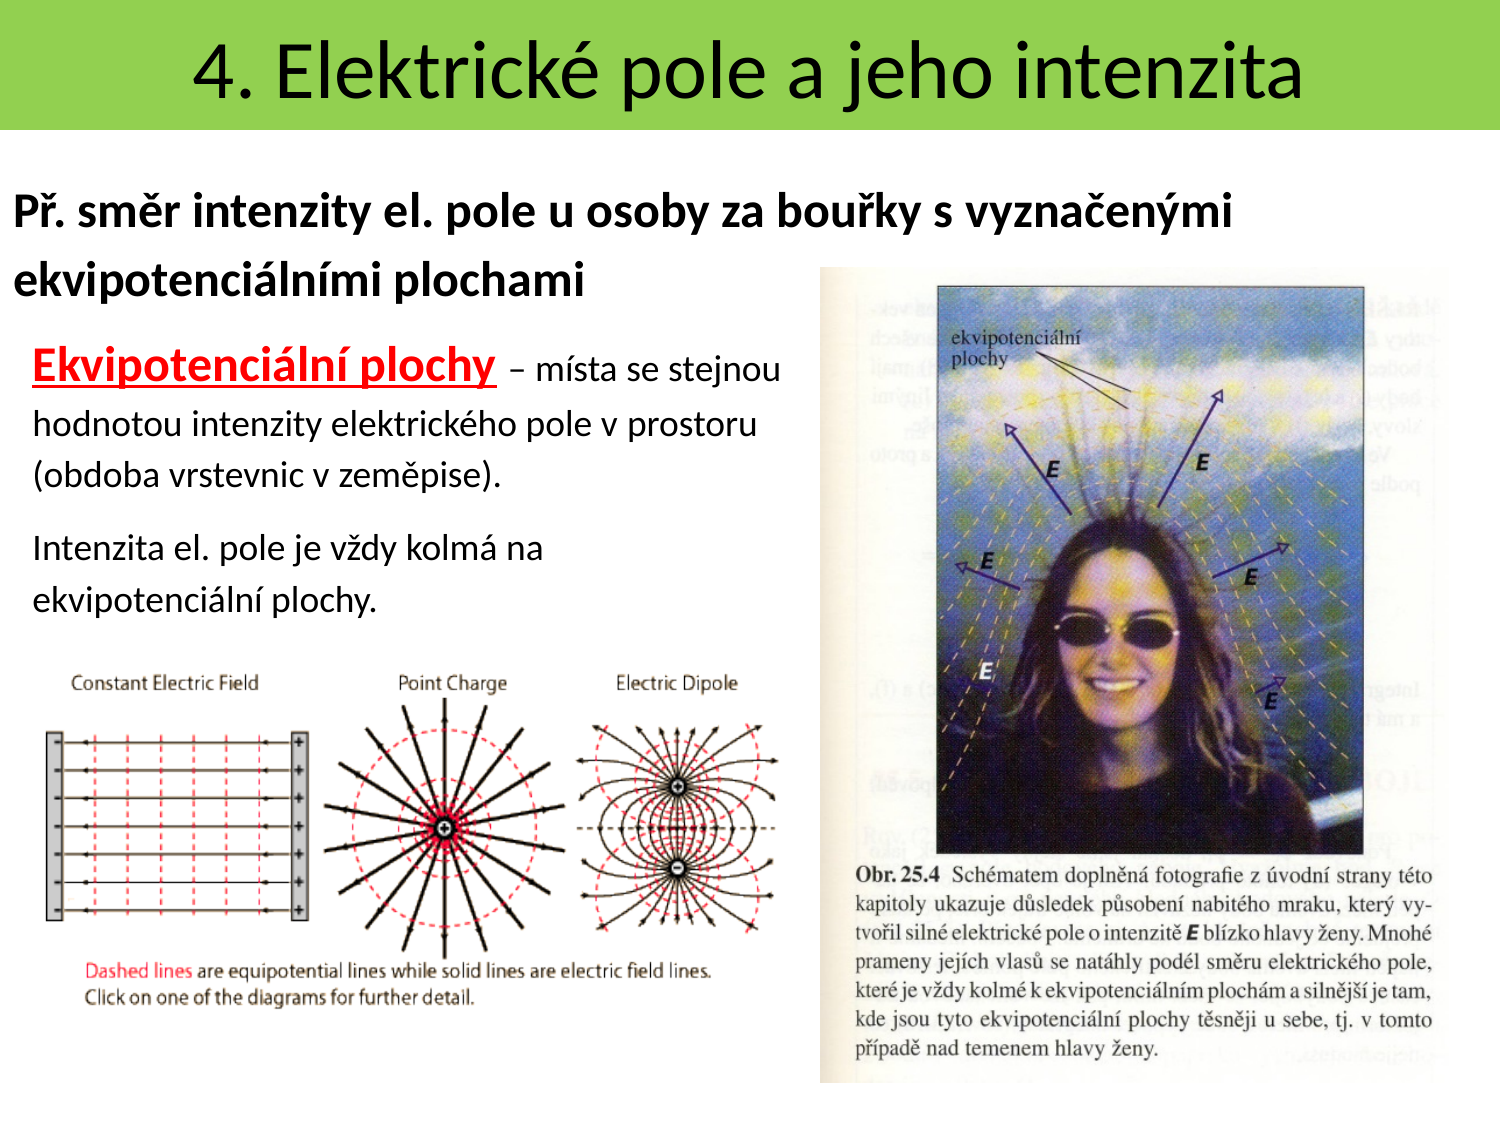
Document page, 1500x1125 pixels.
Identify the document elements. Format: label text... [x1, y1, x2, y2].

picture [29, 656, 798, 1024]
title 4. Elektrické pole a jeho intenzita [0, 0, 1500, 130]
text_box Př. směr intenzity el. pole u osoby za bouřky s vyznačenými ekvipotenciálními plochami [0, 160, 1499, 314]
picture [820, 266, 1450, 1083]
text_box Ekvipotenciální plochy – místa se stejnou hodnotou intenzity elektrického pole v prostoru (obdoba vrstevnic v zeměpise). Intenzita el. pole je vždy kolmá na ekvipotenciální plochy. [17, 315, 798, 627]
